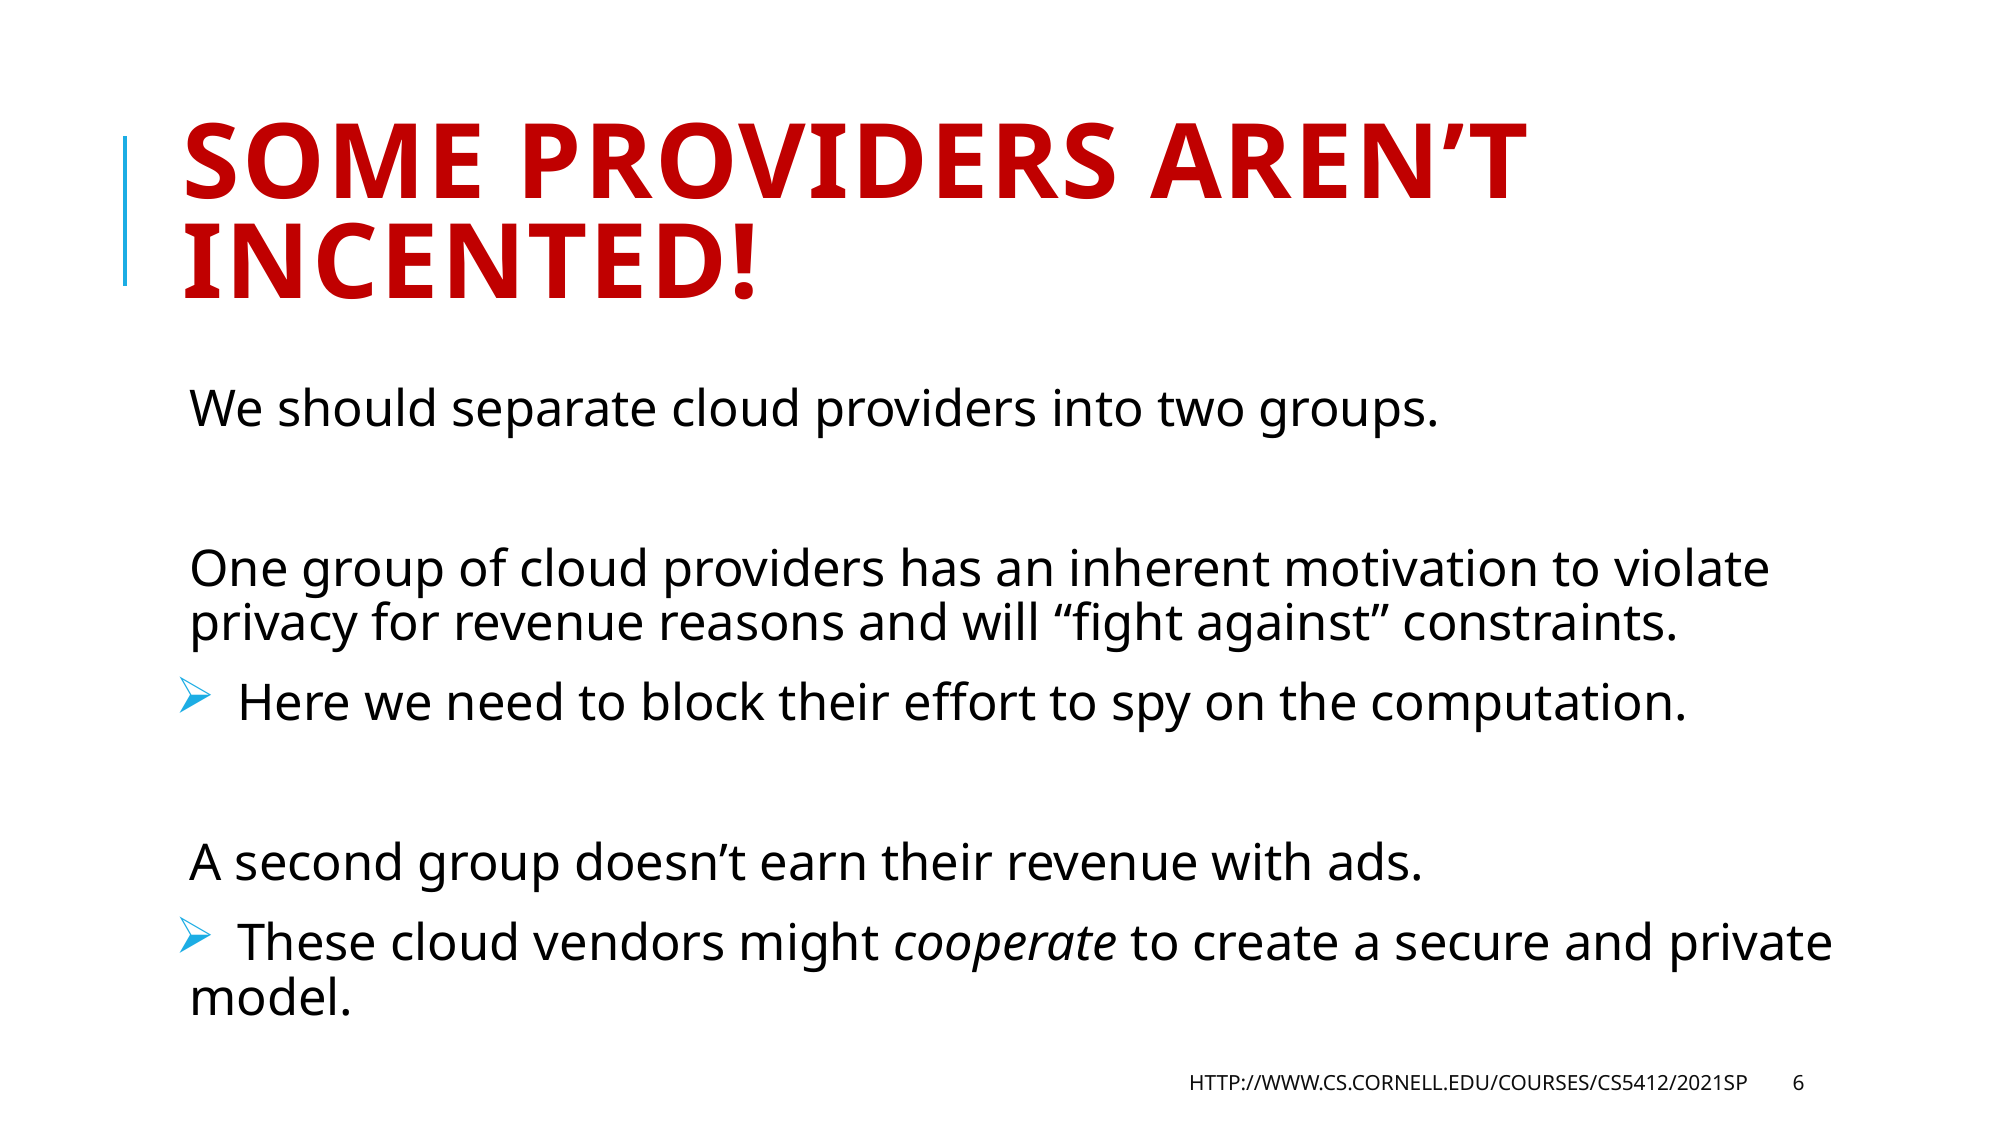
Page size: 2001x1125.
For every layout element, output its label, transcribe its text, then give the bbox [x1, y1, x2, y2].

list We should separate cloud providers into two groups. One group of cloud providers has an inherent motivation to violate privacy for revenue reasons and will “fight against” constraints. Here we need to block their effort to spy on the computation. A second group doesn’t earn their revenue with ads. These cloud vendors might cooperate to create a secure and private model. [168, 375, 1938, 1035]
title some providers aren’t incented! [168, 96, 1938, 342]
slide_number 6 [1777, 1061, 1938, 1107]
footer http://www.cs.cornell.edu/courses/cs5412/2021sp [794, 1061, 1763, 1107]
